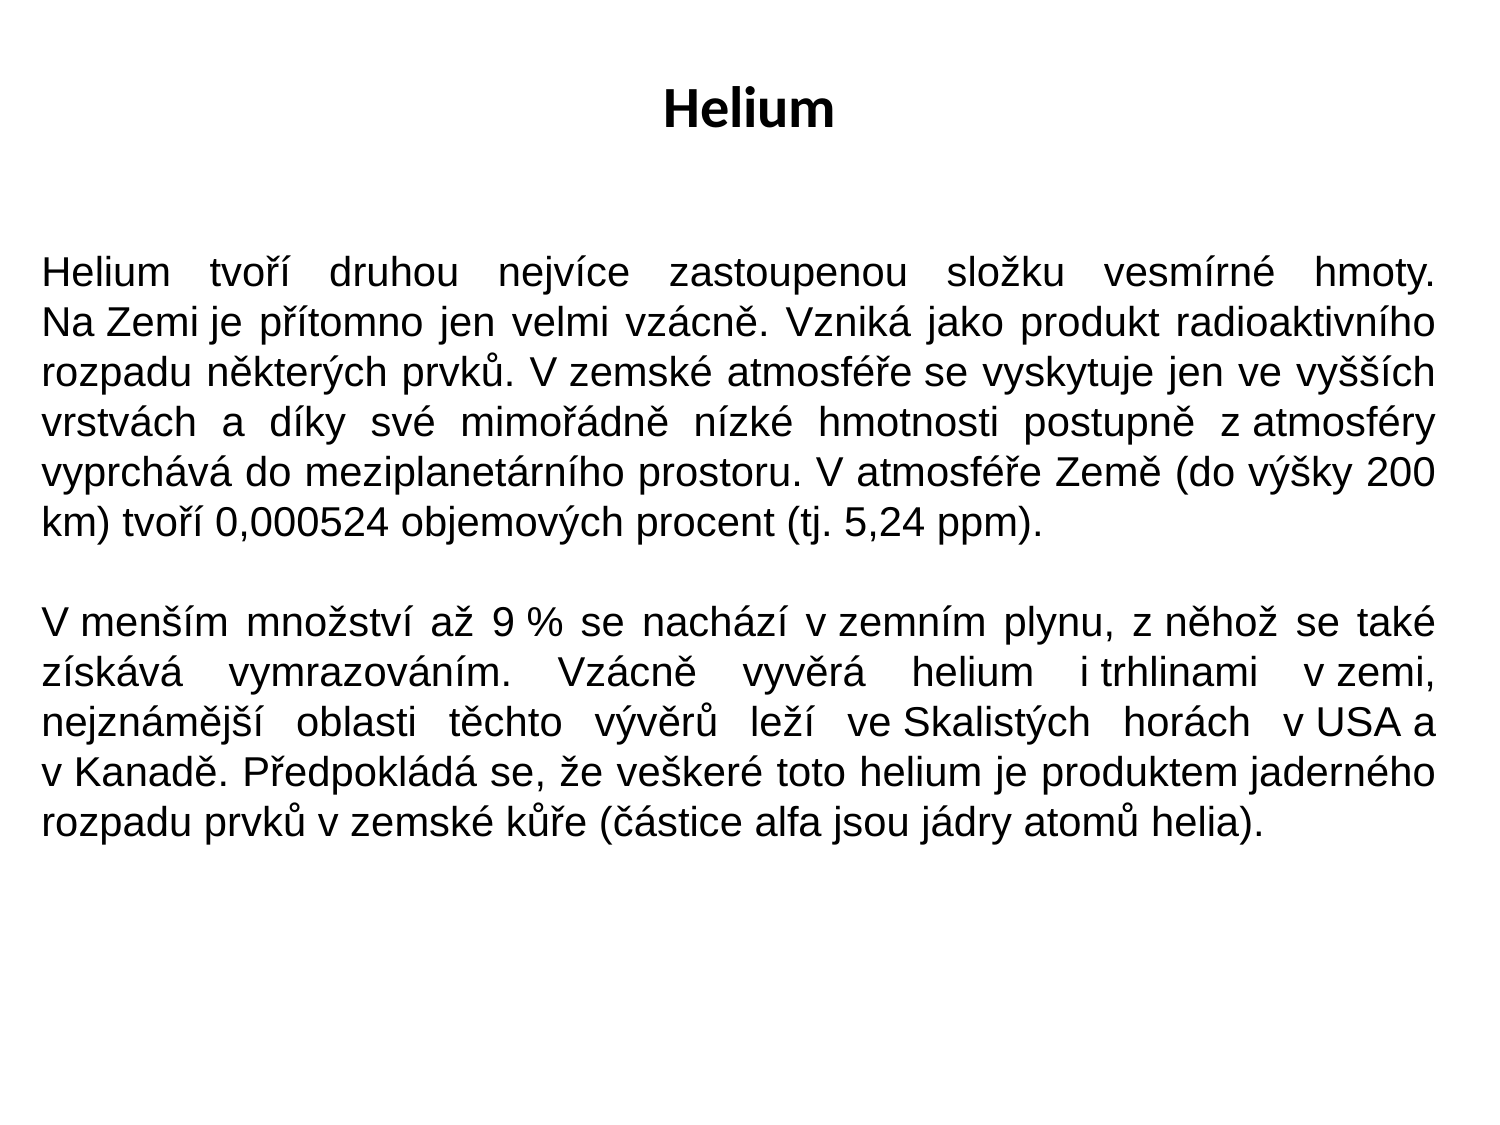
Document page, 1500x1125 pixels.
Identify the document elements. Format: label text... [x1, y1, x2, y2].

text_box Helium tvoří druhou nejvíce zastoupenou složku vesmírné hmoty. Na Zemi je přítomno jen velmi vzácně. Vzniká jako produkt radioaktivního rozpadu některých prvků. V zemské atmosféře se vyskytuje jen ve vyšších vrstvách a díky své mimořádně nízké hmotnosti postupně z atmosféry vyprchává do meziplanetárního prostoru. V atmosféře Země (do výšky 200 km) tvoří 0,000524 objemových procent (tj. 5,24 ppm). V menším množství až 9 % se nachází v zemním plynu, z něhož se také získává vymrazováním. Vzácně vyvěrá helium i trhlinami v zemi, nejznámější oblasti těchto vývěrů leží ve Skalistých horách v USA a v Kanadě. Předpokládá se, že veškeré toto helium je produktem jaderného rozpadu prvků v zemské kůře (částice alfa jsou jádry atomů helia). [26, 237, 1452, 903]
title Helium [75, 45, 1425, 163]
